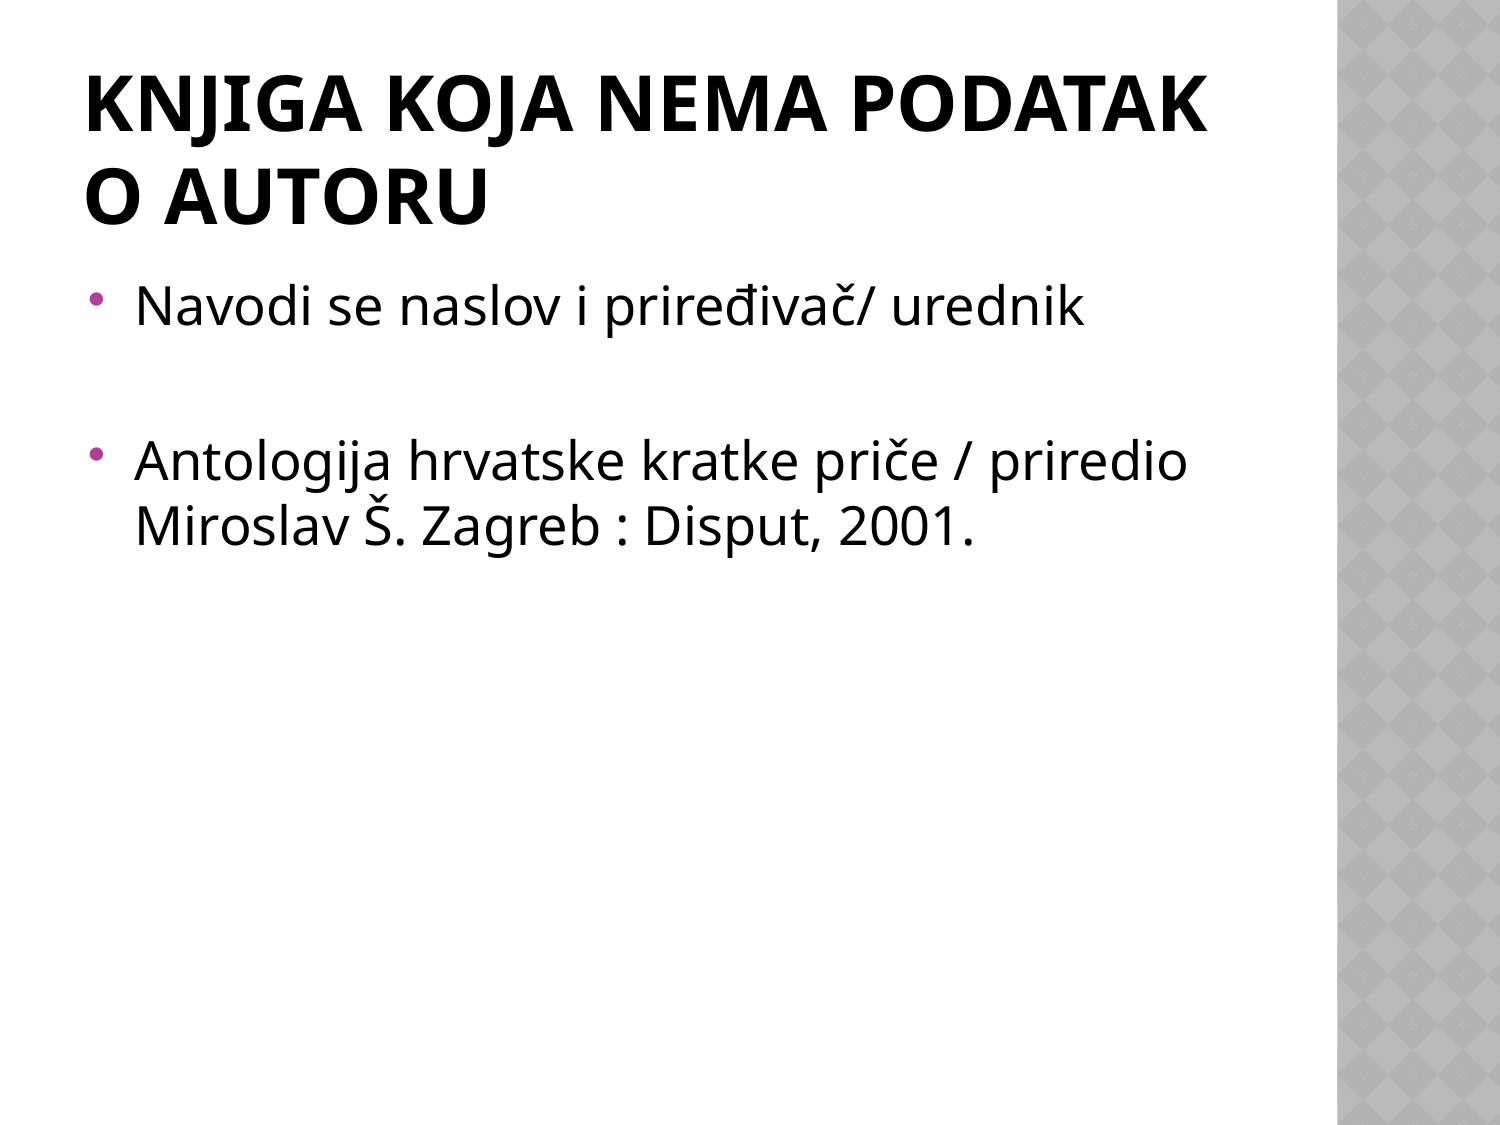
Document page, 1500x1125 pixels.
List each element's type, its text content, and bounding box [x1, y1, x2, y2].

title Knjiga koja nema podatak o autoru [75, 52, 1263, 240]
list Navodi se naslov i priređivač/ urednik Antologija hrvatske kratke priče / priredio Miroslav Š. Zagreb : Disput, 2001. [75, 264, 1263, 1059]
